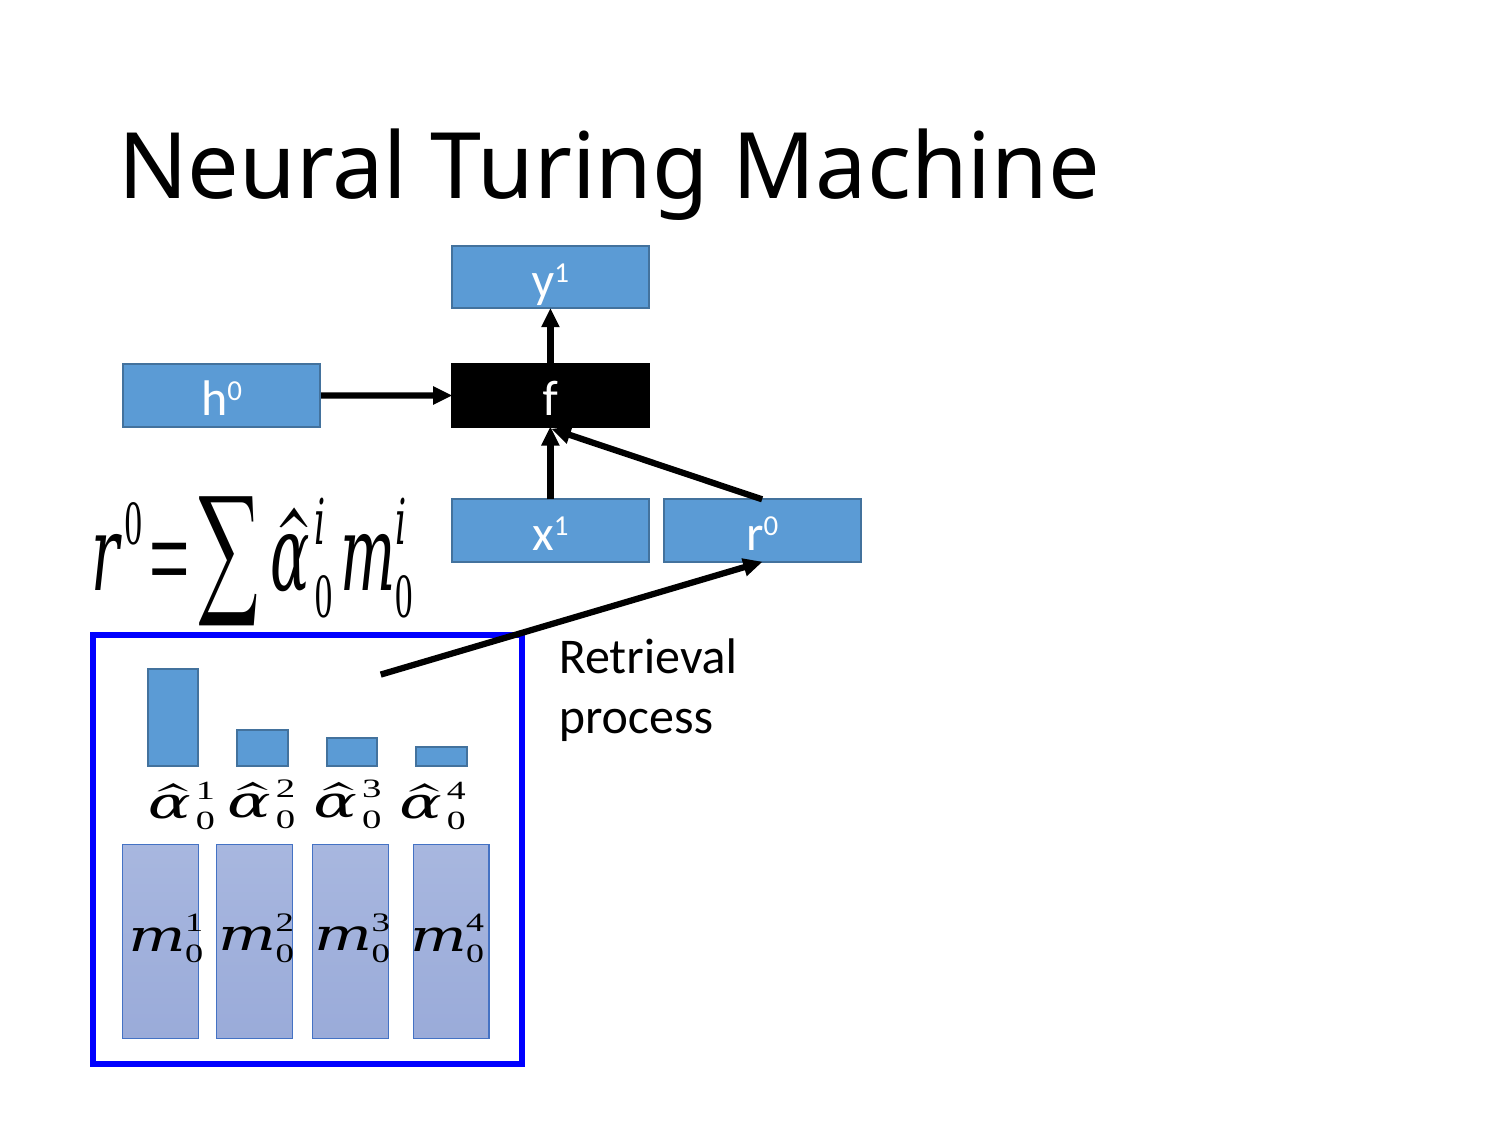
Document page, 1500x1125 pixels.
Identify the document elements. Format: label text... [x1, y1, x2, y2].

text_box [92, 634, 523, 1065]
text_box [147, 668, 199, 767]
text_box [122, 844, 199, 1039]
text_box r0 [663, 498, 862, 563]
text_box [216, 844, 293, 1039]
title Neural Turing Machine [103, 59, 1397, 278]
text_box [380, 561, 763, 675]
text_box [312, 844, 389, 1039]
text_box h0 [122, 363, 321, 428]
text_box f [451, 363, 650, 428]
text_box [326, 737, 378, 767]
text_box Retrieval process [543, 615, 789, 751]
text_box [413, 844, 490, 1039]
text_box y1 [451, 245, 650, 309]
text_box [236, 729, 289, 767]
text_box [551, 428, 763, 500]
text_box x1 [451, 498, 650, 561]
text_box [415, 746, 468, 767]
